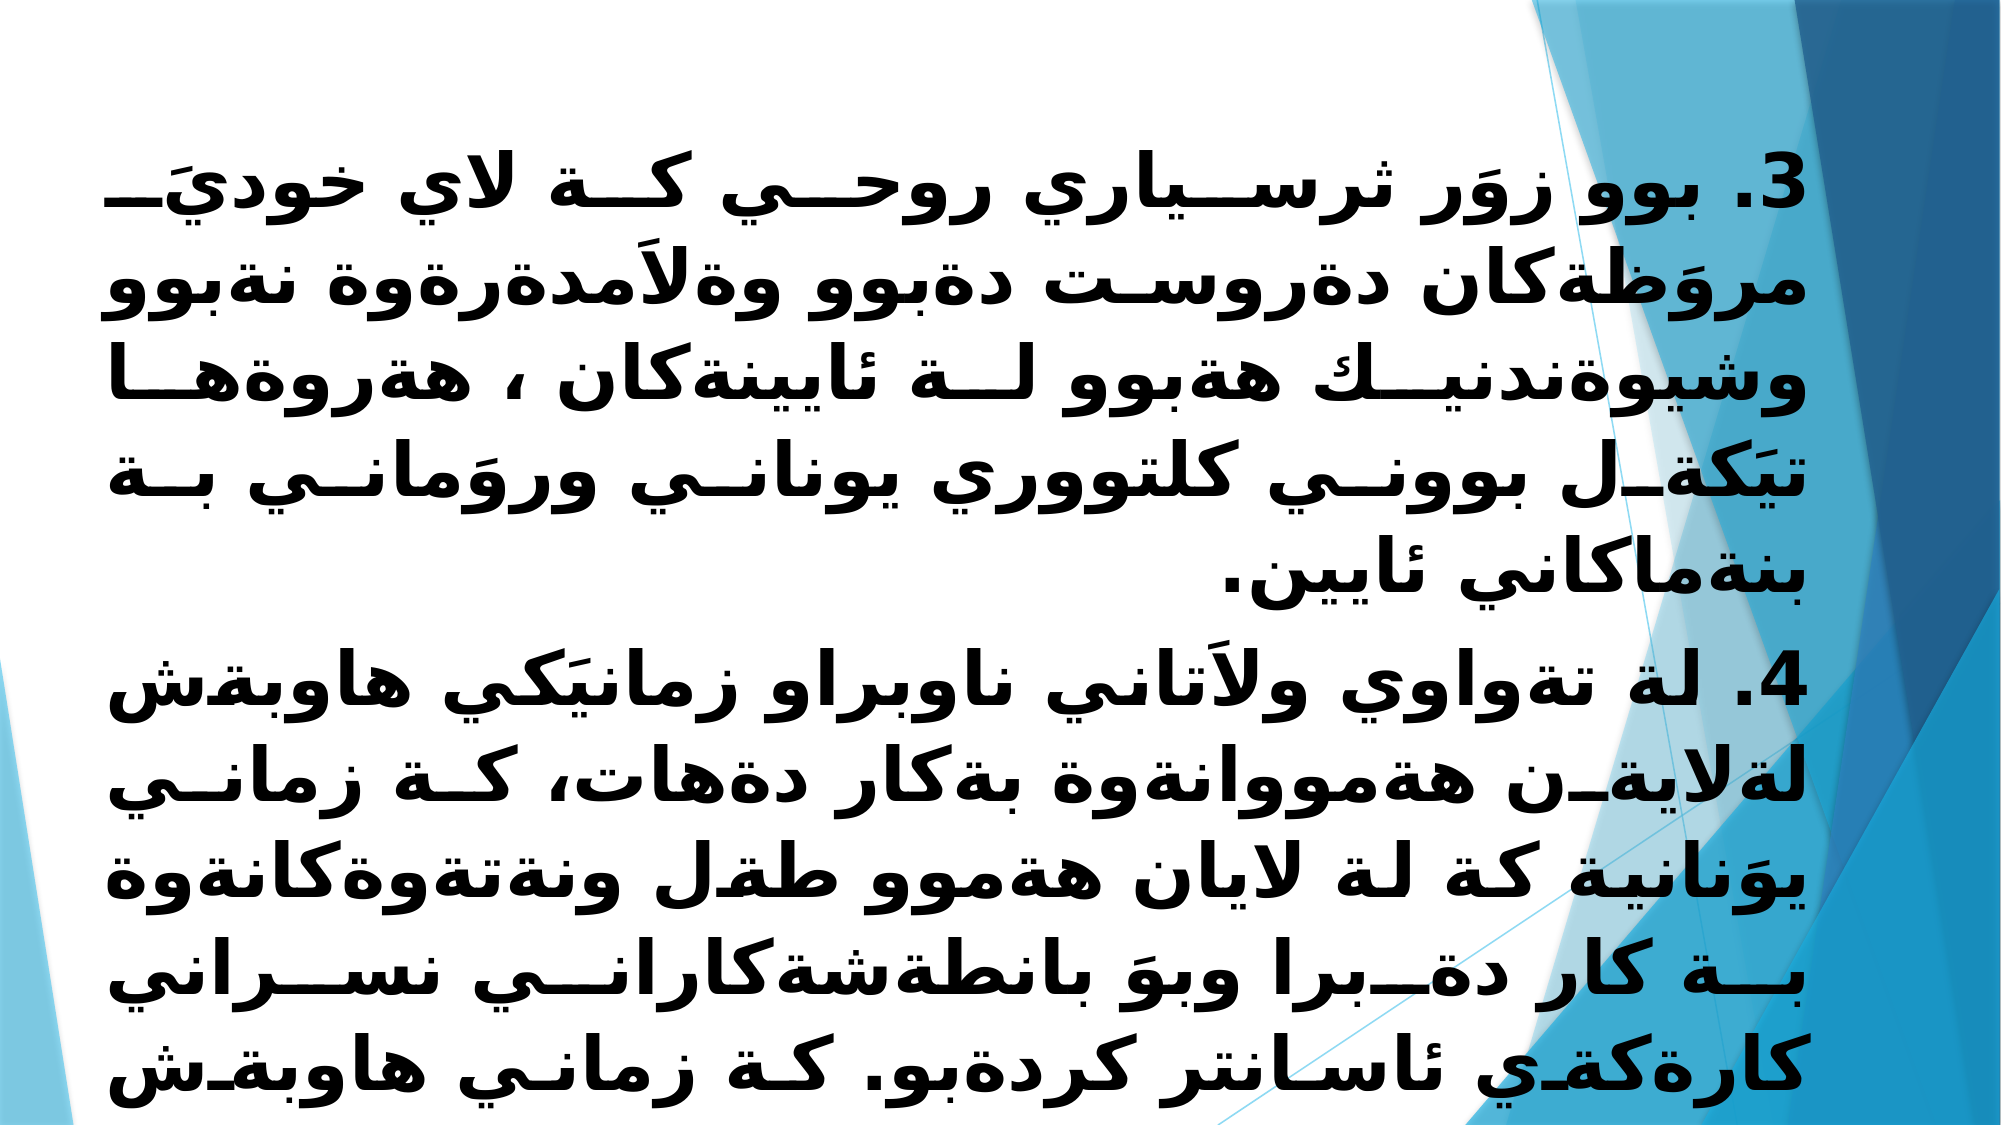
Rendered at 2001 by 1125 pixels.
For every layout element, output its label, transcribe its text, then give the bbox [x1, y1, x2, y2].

text_box 3. بوو زوَر ثرسياري روحي كة لاي خوديَ مروَظةكان دةروست دةبوو وةلاَمدةرةوة نةبوو وشيوةندنيك هةبوو لة ئايينةكان ، هةروةها تيَكةل بووني كلتووري يوناني وروَماني بة بنةماكاني ئايين. 4. لة تةواوي ولاَتاني ناوبراو زمانيَكي هاوبةش لةلايةن هةمووانةوة بةكار دةهات، كة زماني يوَنانية كة لة لايان هةموو طةل ونةتةوةكانةوة بة كار دةبرا وبوَ بانطةشةكاراني نسراني كارةكةي ئاسانتر كردةبو. كة زماني هاوبةش هوَيكي سةرةكةي بوو لةيك تيَكةيشتن. [90, 118, 1826, 1125]
